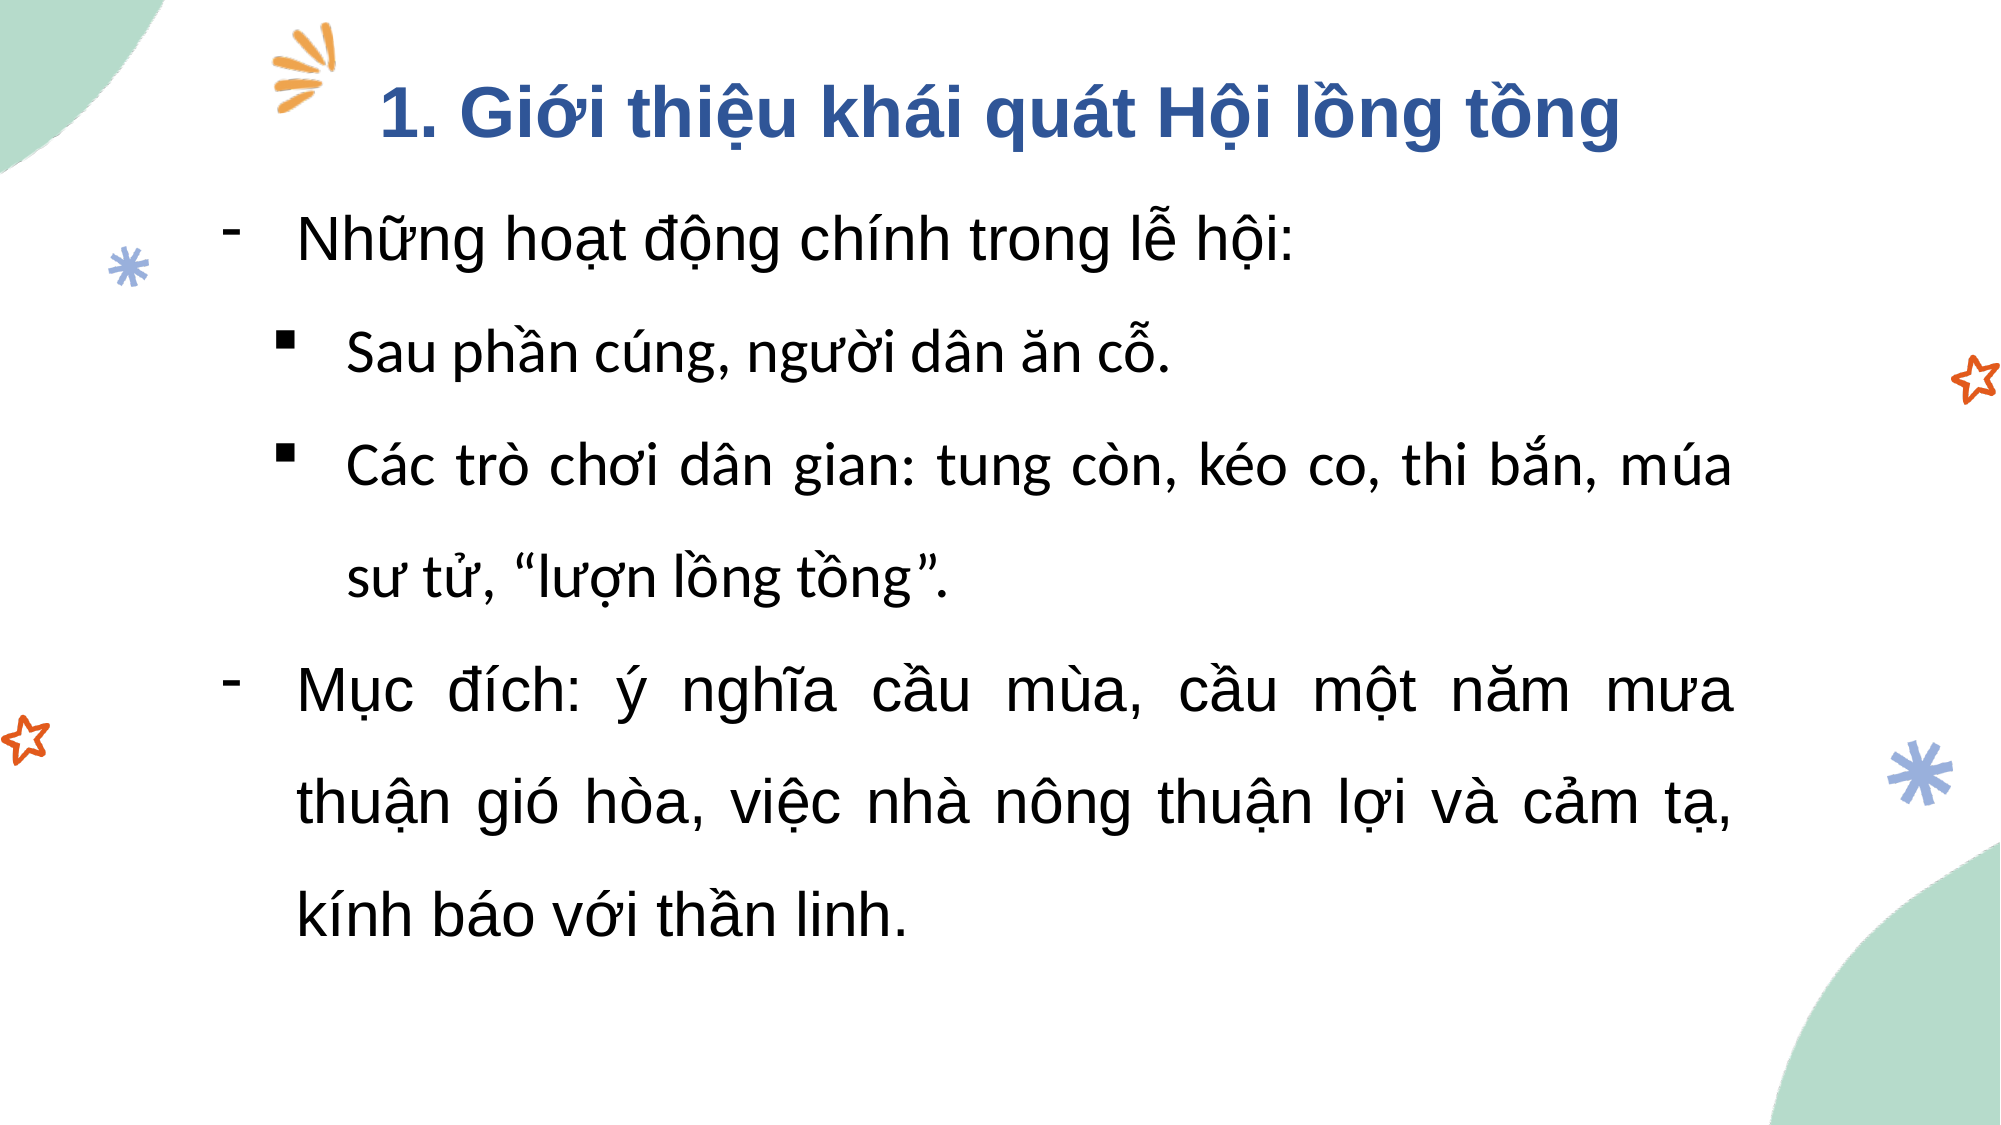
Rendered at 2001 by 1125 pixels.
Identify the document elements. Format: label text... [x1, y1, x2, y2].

text_box 1. Giới thiệu khái quát Hội lồng tồng [359, 65, 1644, 152]
picture [1950, 354, 2000, 407]
picture [108, 246, 149, 287]
picture [0, 0, 261, 186]
picture [1611, 740, 2000, 1125]
text_box Những hoạt động chính trong lễ hội: Sau phần cúng, người dân ăn cỗ. Các trò chơi dân gian: tung còn, kéo co, thi bắn, múa sư tử, “lượn lồng tồng”. [206, 153, 1749, 604]
text_box Mục đích: ý nghĩa cầu mùa, cầu một năm mưa thuận gió hòa, việc nhà nông thuận lợi và cảm tạ, kính báo với thần linh. [206, 604, 1749, 957]
picture [261, 22, 347, 113]
picture [0, 714, 50, 767]
